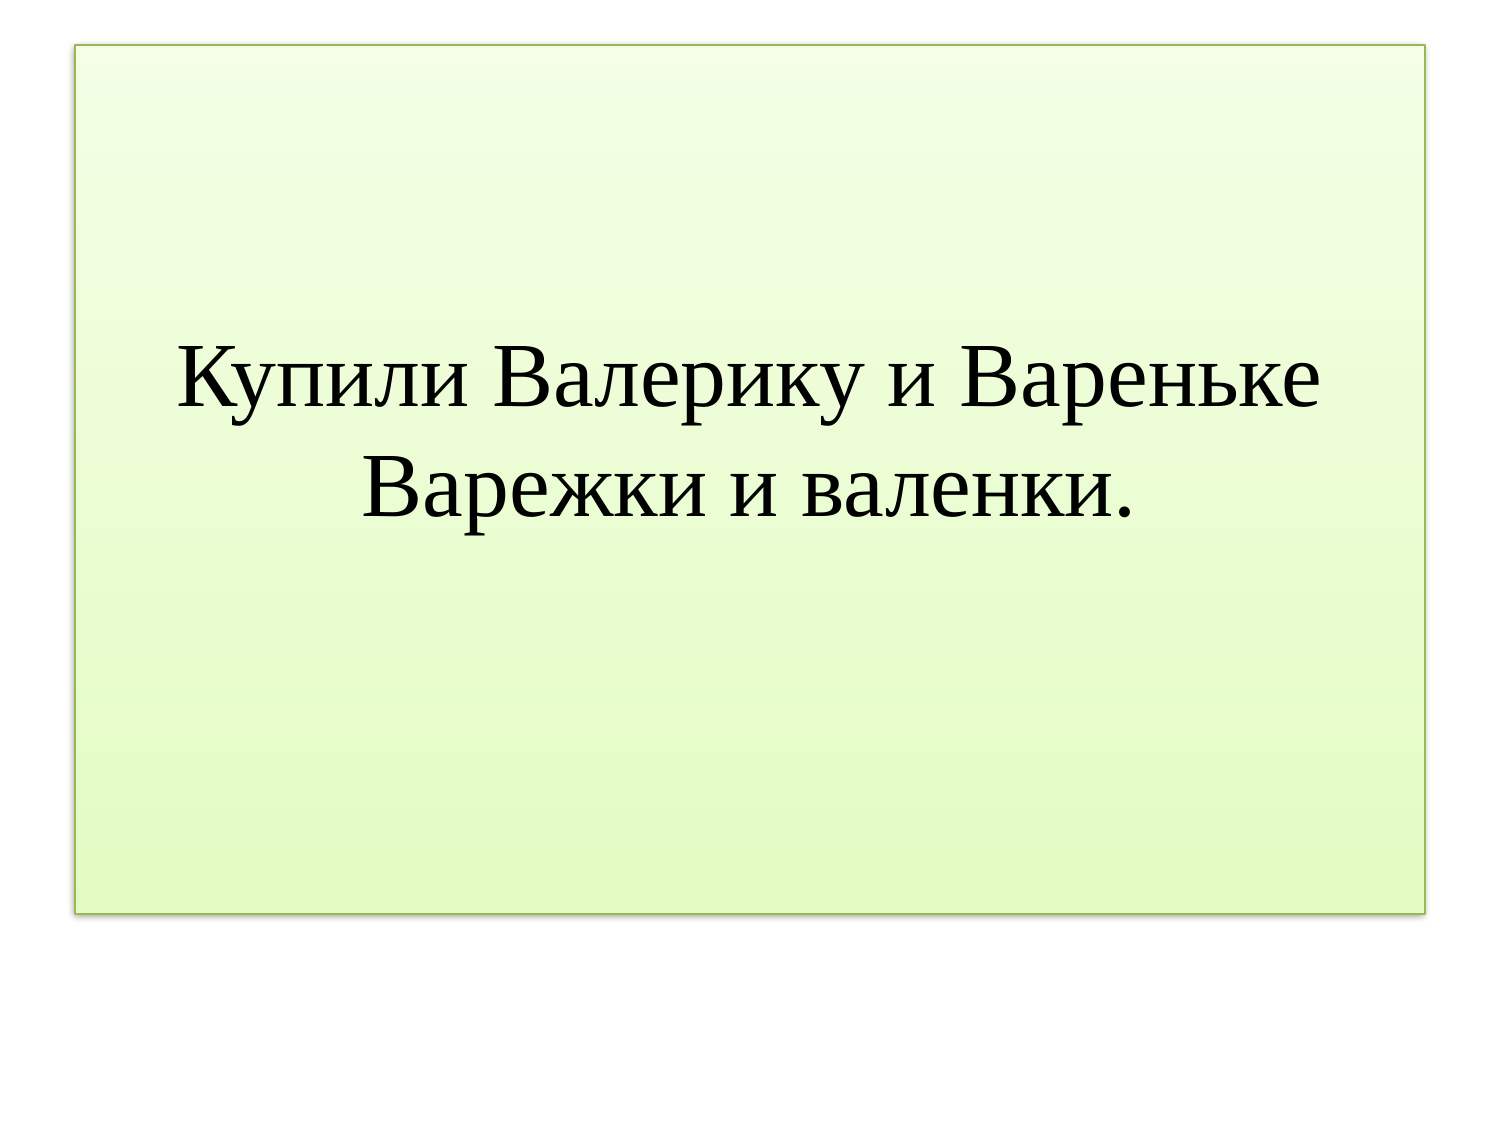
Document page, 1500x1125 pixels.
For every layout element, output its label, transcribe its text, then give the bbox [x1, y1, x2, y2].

title Купили Валерику и Вареньке Варежки и валенки. [74, 44, 1426, 915]
